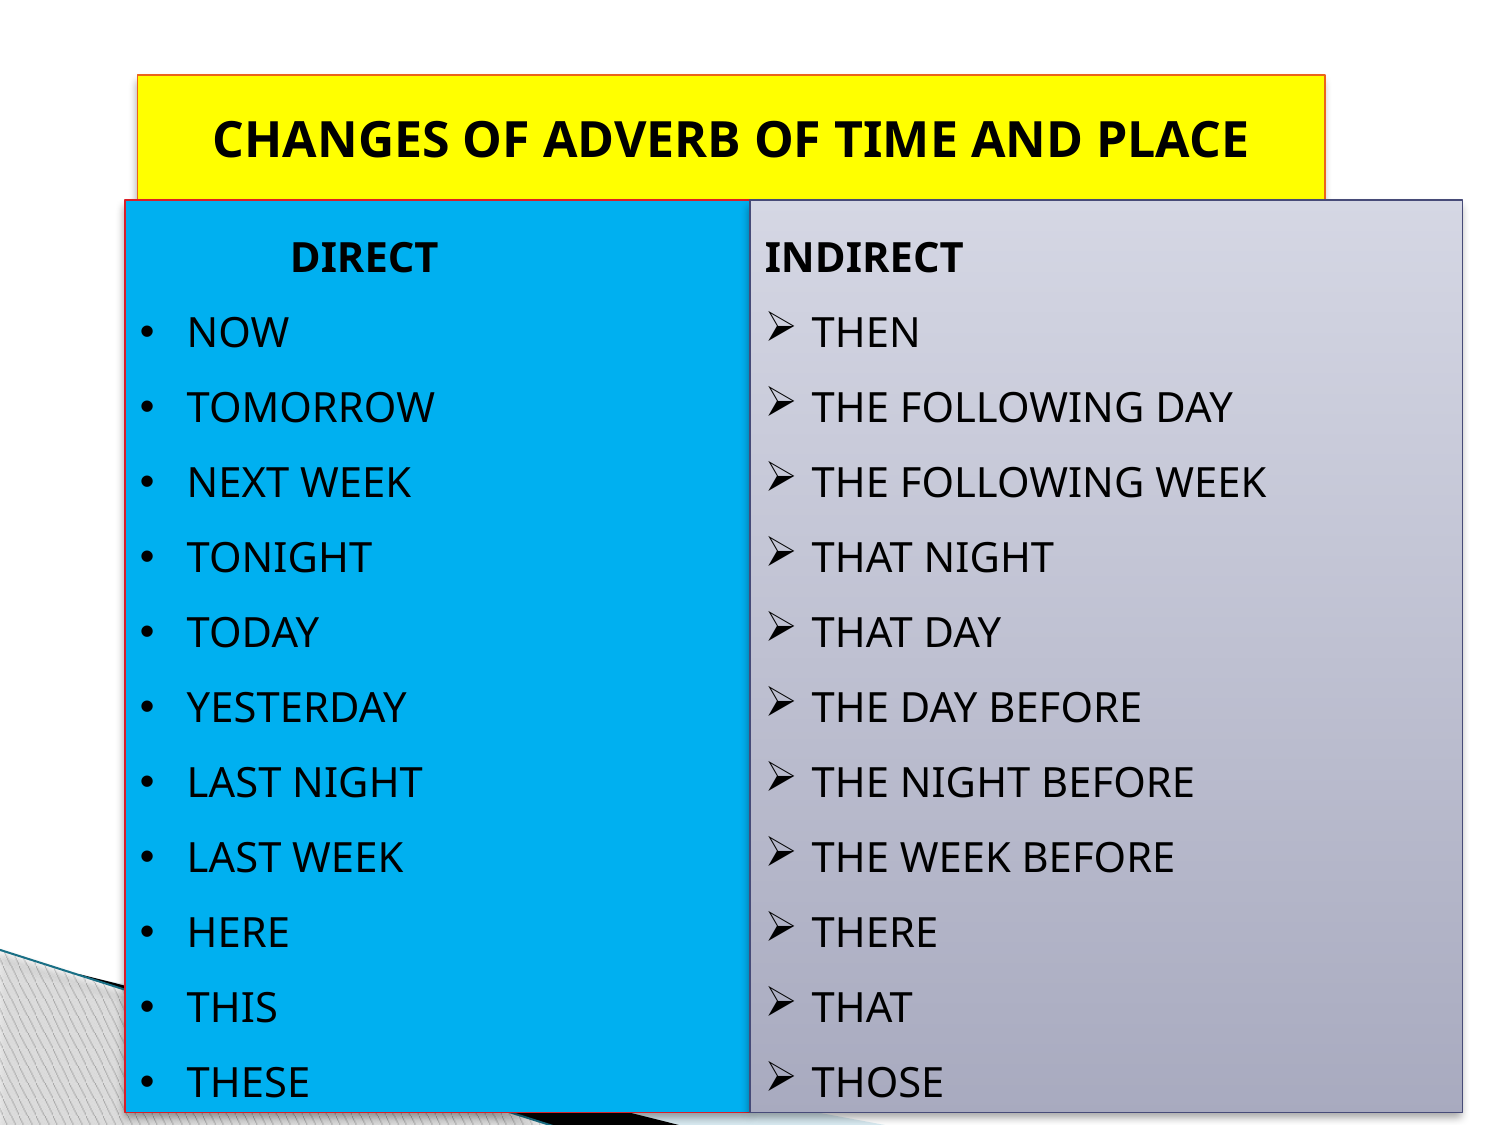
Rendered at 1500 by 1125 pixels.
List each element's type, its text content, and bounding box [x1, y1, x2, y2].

text_box DIRECT NOW TOMORROW NEXT WEEK TONIGHT TODAY YESTERDAY LAST NIGHT LAST WEEK HERE THIS THESE [124, 199, 749, 1113]
text_box INDIRECT THEN THE FOLLOWING DAY THE FOLLOWING WEEK THAT NIGHT THAT DAY THE DAY BEFORE THE NIGHT BEFORE THE WEEK BEFORE THERE THAT THOSE [749, 199, 1463, 1113]
text_box CHANGES OF ADVERB OF TIME AND PLACE [137, 74, 1326, 199]
